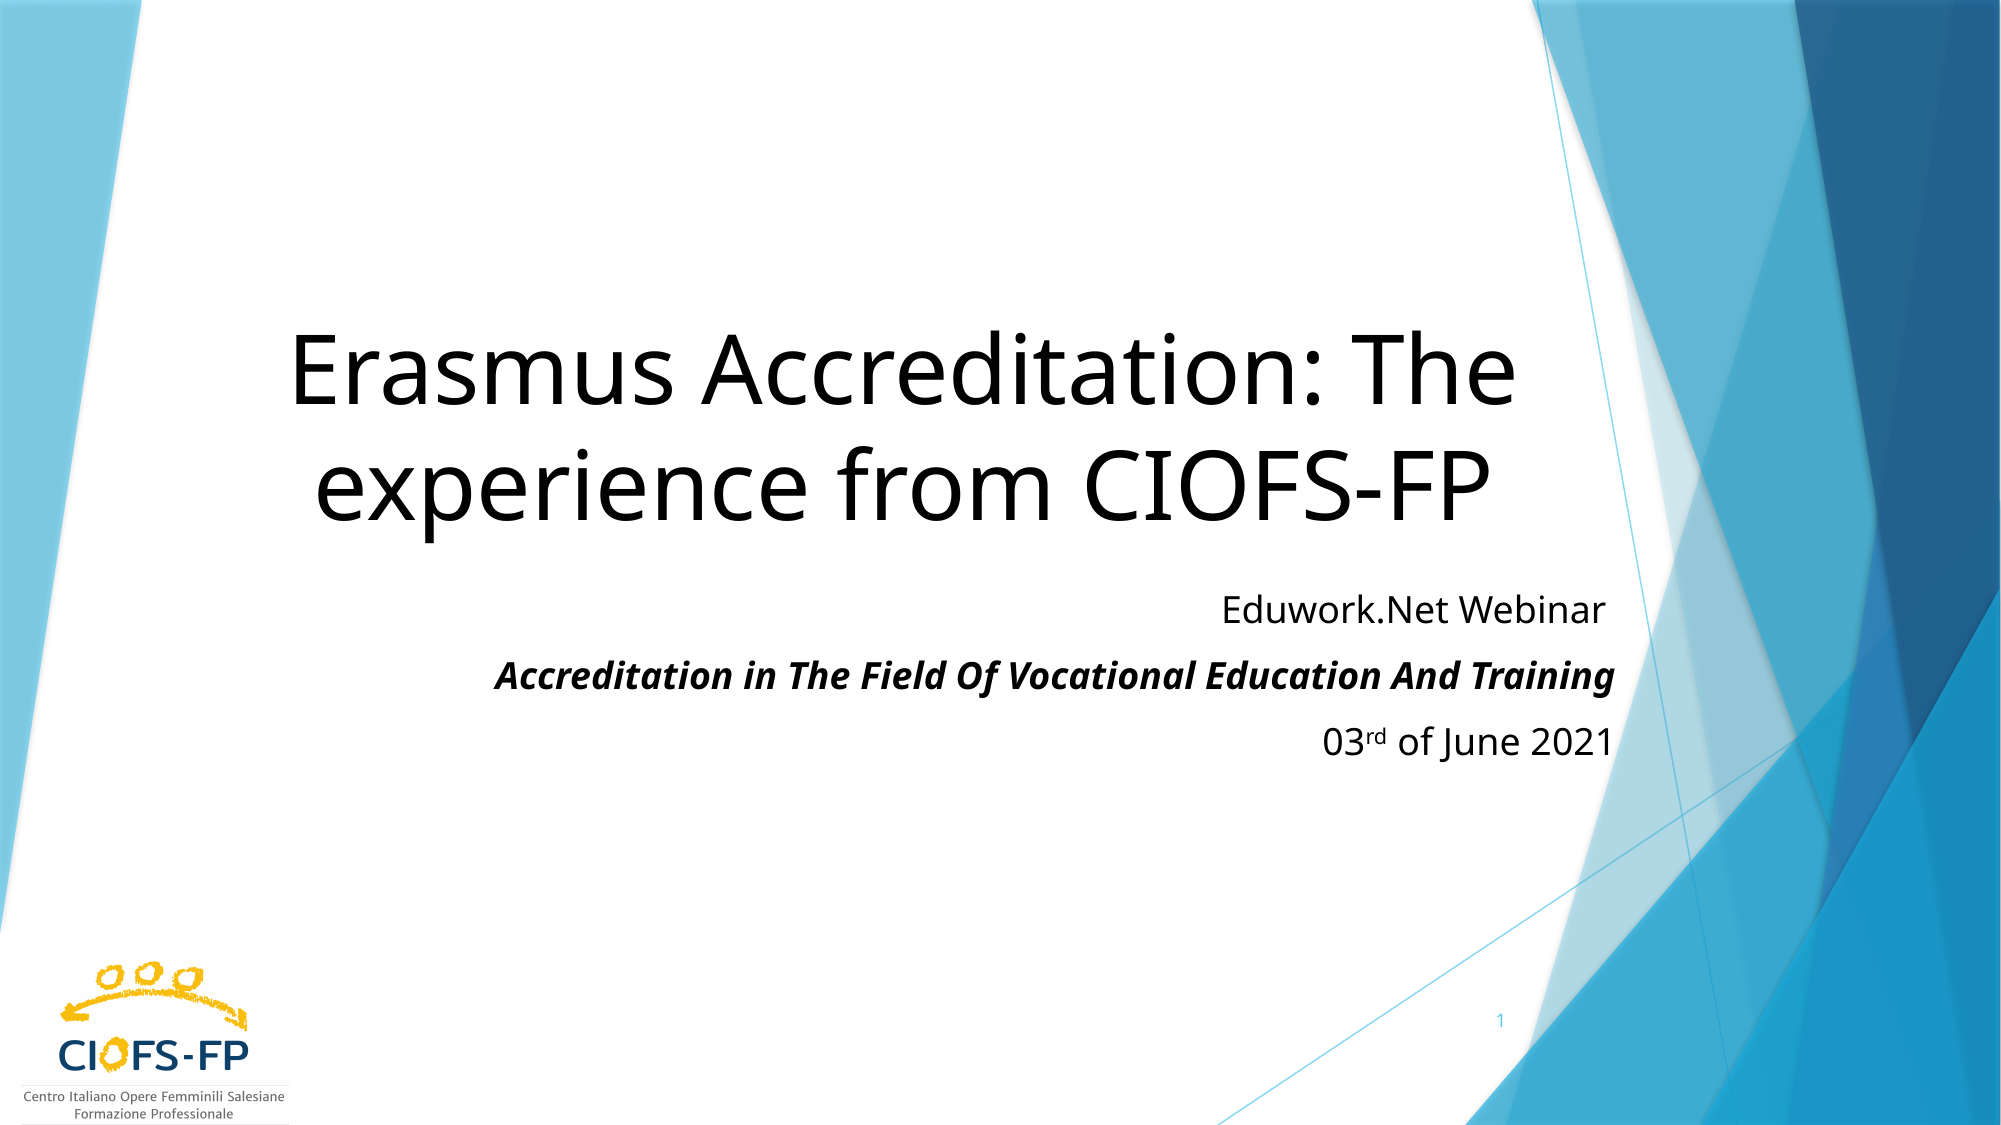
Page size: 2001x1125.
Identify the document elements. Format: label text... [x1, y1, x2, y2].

slide_number 1 [1409, 991, 1522, 1051]
subtitle Eduwork.Net Webinar Accreditation in The Field Of Vocational Education And Training 03rd of June 2021 [247, 579, 1632, 876]
picture [20, 960, 290, 1125]
title Erasmus Accreditation: The experience from CIOFS-FP [267, 277, 1542, 548]
